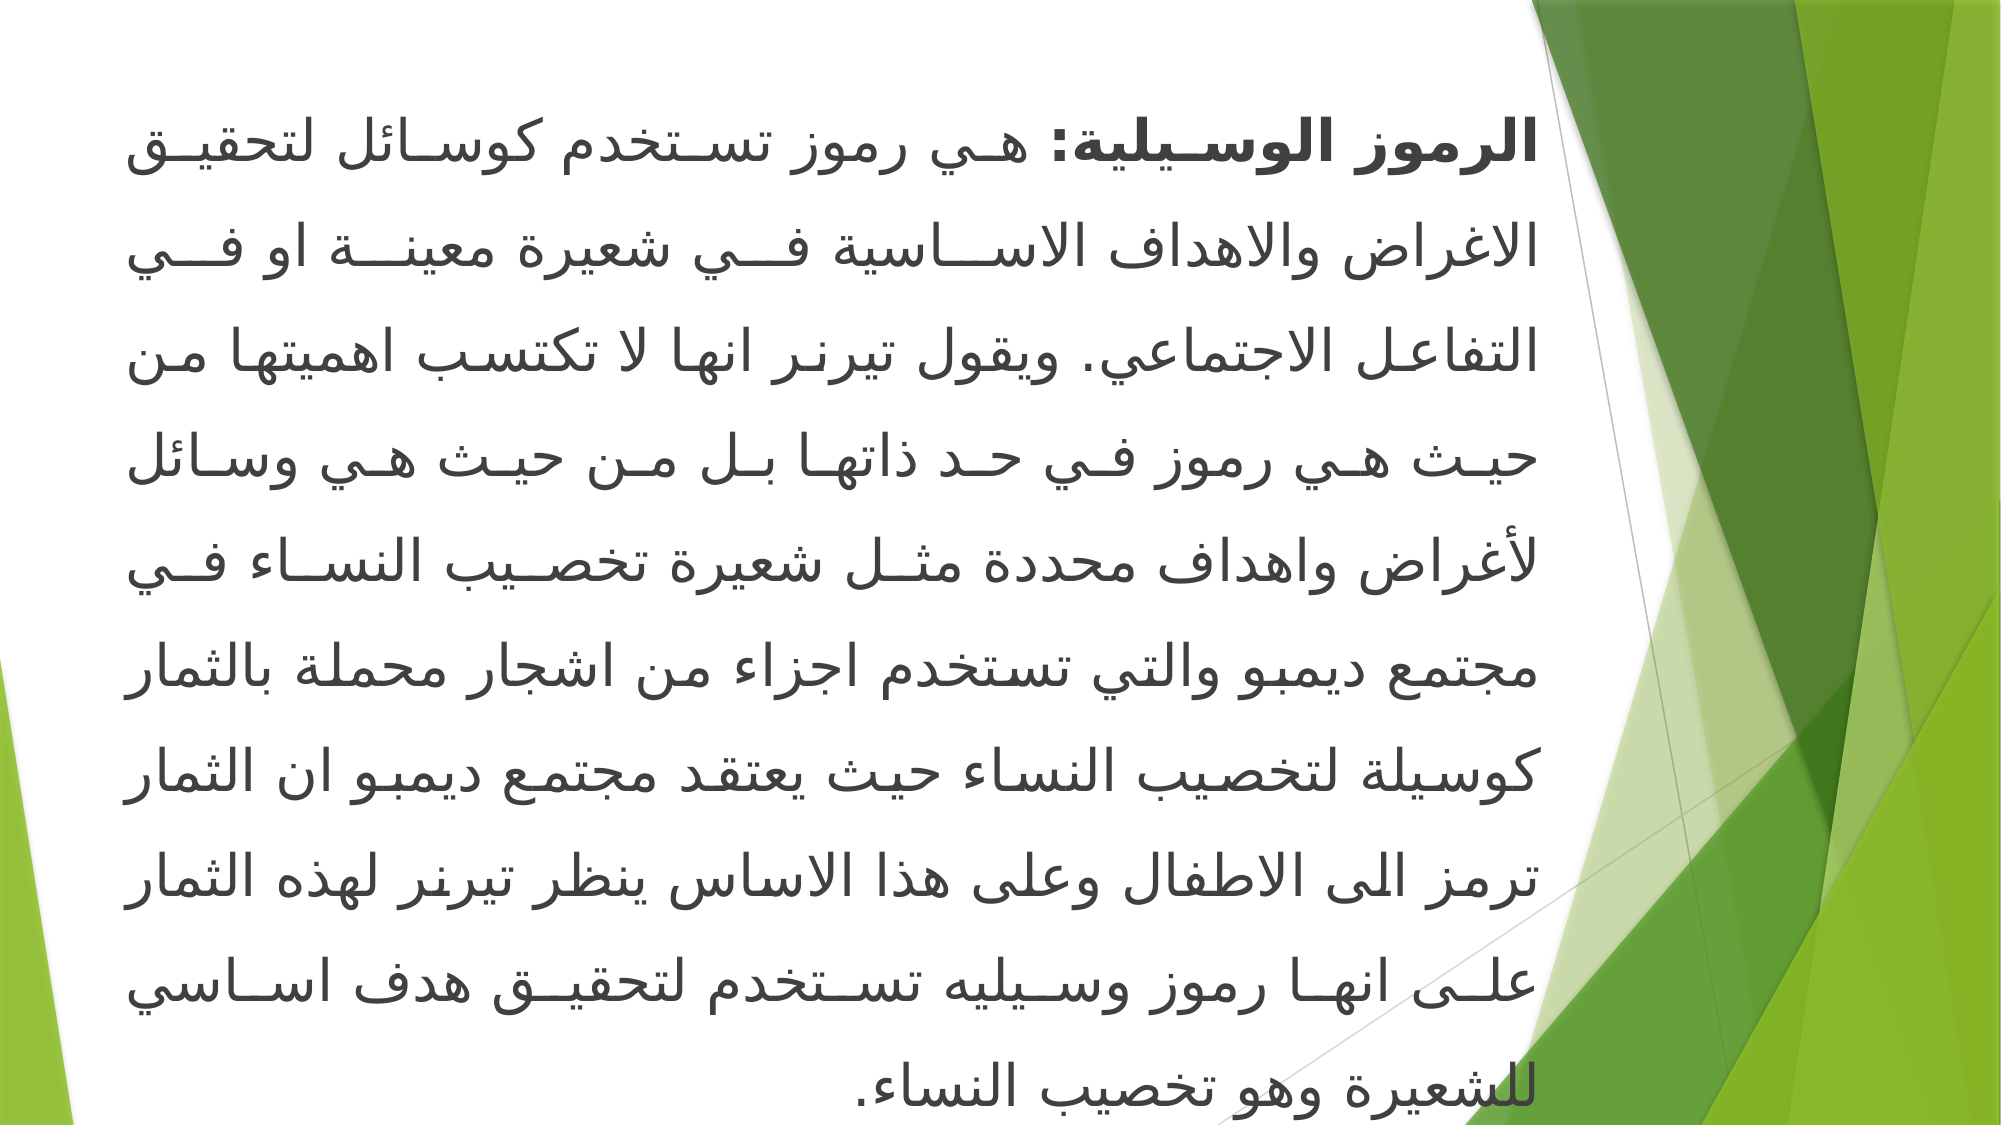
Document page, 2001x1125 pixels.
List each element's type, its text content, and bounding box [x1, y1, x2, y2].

list الرموز الوسيلية: هي رموز تستخدم كوسائل لتحقيق الاغراض والاهداف الاساسية في شعيرة معينة او في التفاعل الاجتماعي. ويقول تيرنر انها لا تكتسب اهميتها من حيث هي رموز في حد ذاتها بل من حيث هي وسائل لأغراض واهداف محددة مثل شعيرة تخصيب النساء في مجتمع ديمبو والتي تستخدم اجزاء من اشجار محملة بالثمار كوسيلة لتخصيب النساء حيث يعتقد مجتمع ديمبو ان الثمار ترمز الى الاطفال وعلى هذا الاساس ينظر تيرنر لهذه الثمار على انها رموز وسيليه تستخدم لتحقيق هدف اساسي للشعيرة وهو تخصيب النساء. [111, 61, 1556, 1053]
